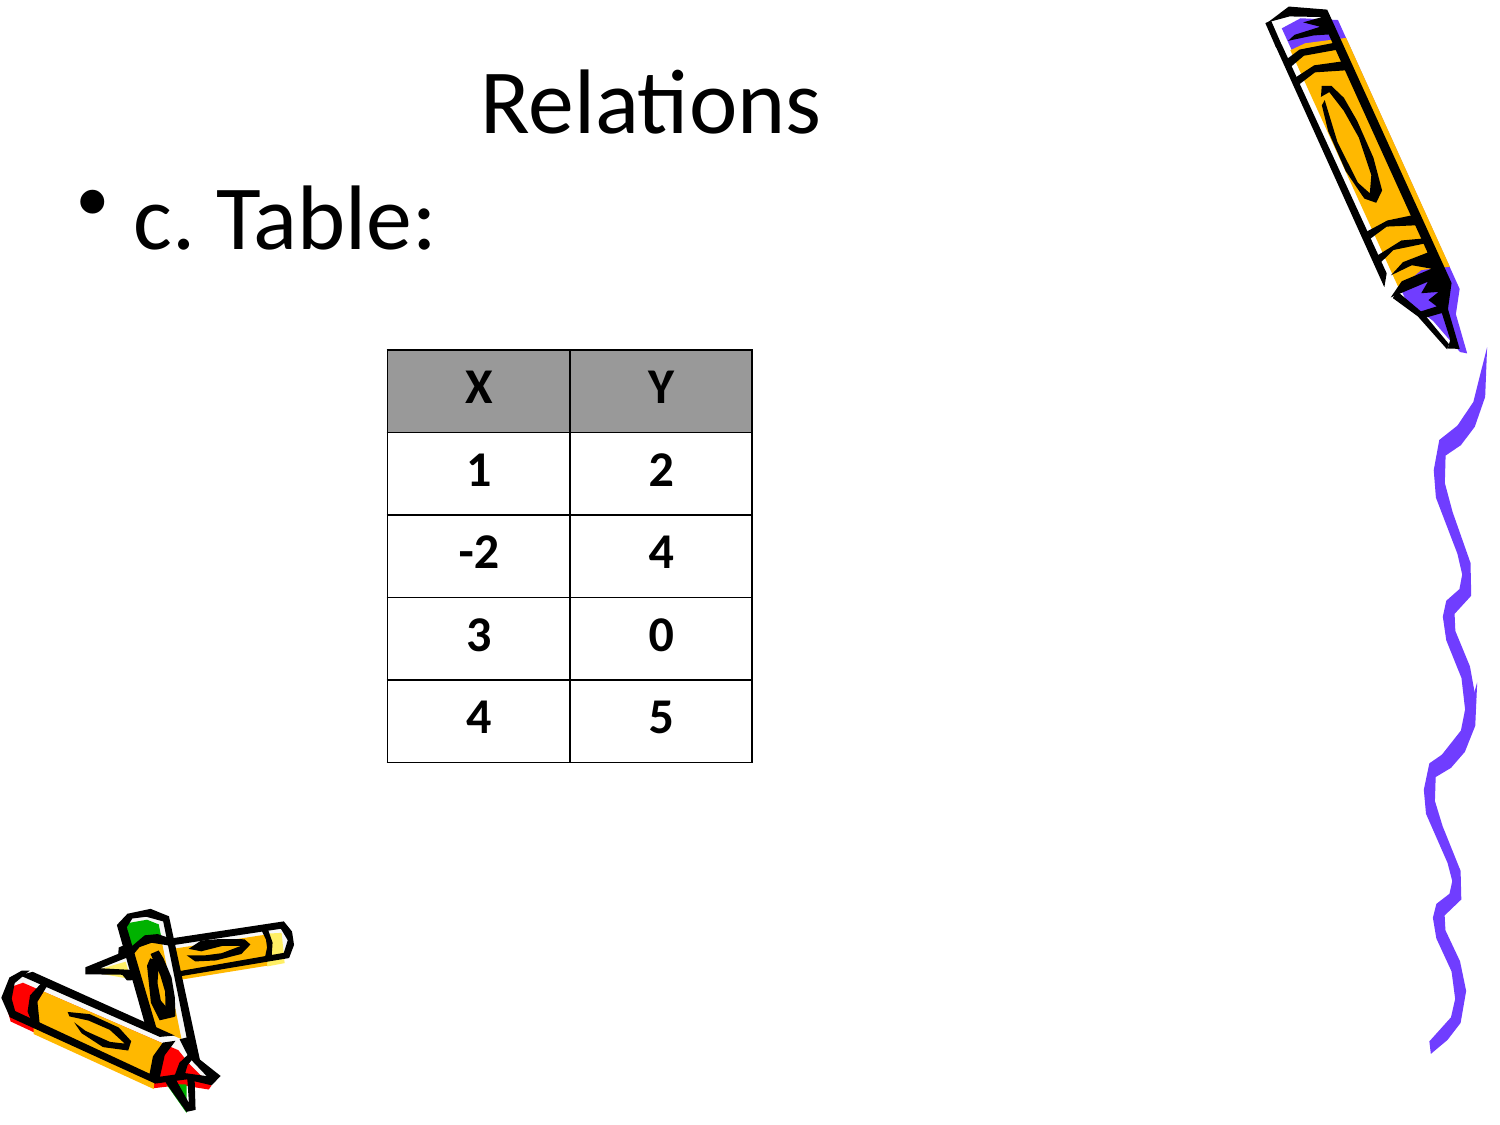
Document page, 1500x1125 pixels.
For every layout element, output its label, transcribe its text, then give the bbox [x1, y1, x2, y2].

table_cell 2 [571, 433, 751, 514]
table_cell 1 [388, 433, 569, 514]
table_cell -2 [388, 516, 569, 597]
table_cell 4 [571, 516, 751, 597]
table_header Y [571, 351, 751, 432]
list c. Table: [62, 149, 1400, 1063]
title Relations [87, 37, 1215, 149]
table_cell 3 [388, 598, 569, 679]
table_header X [388, 351, 569, 432]
table_cell 4 [388, 681, 569, 762]
table_cell 0 [571, 598, 751, 679]
table_cell 5 [571, 681, 751, 762]
